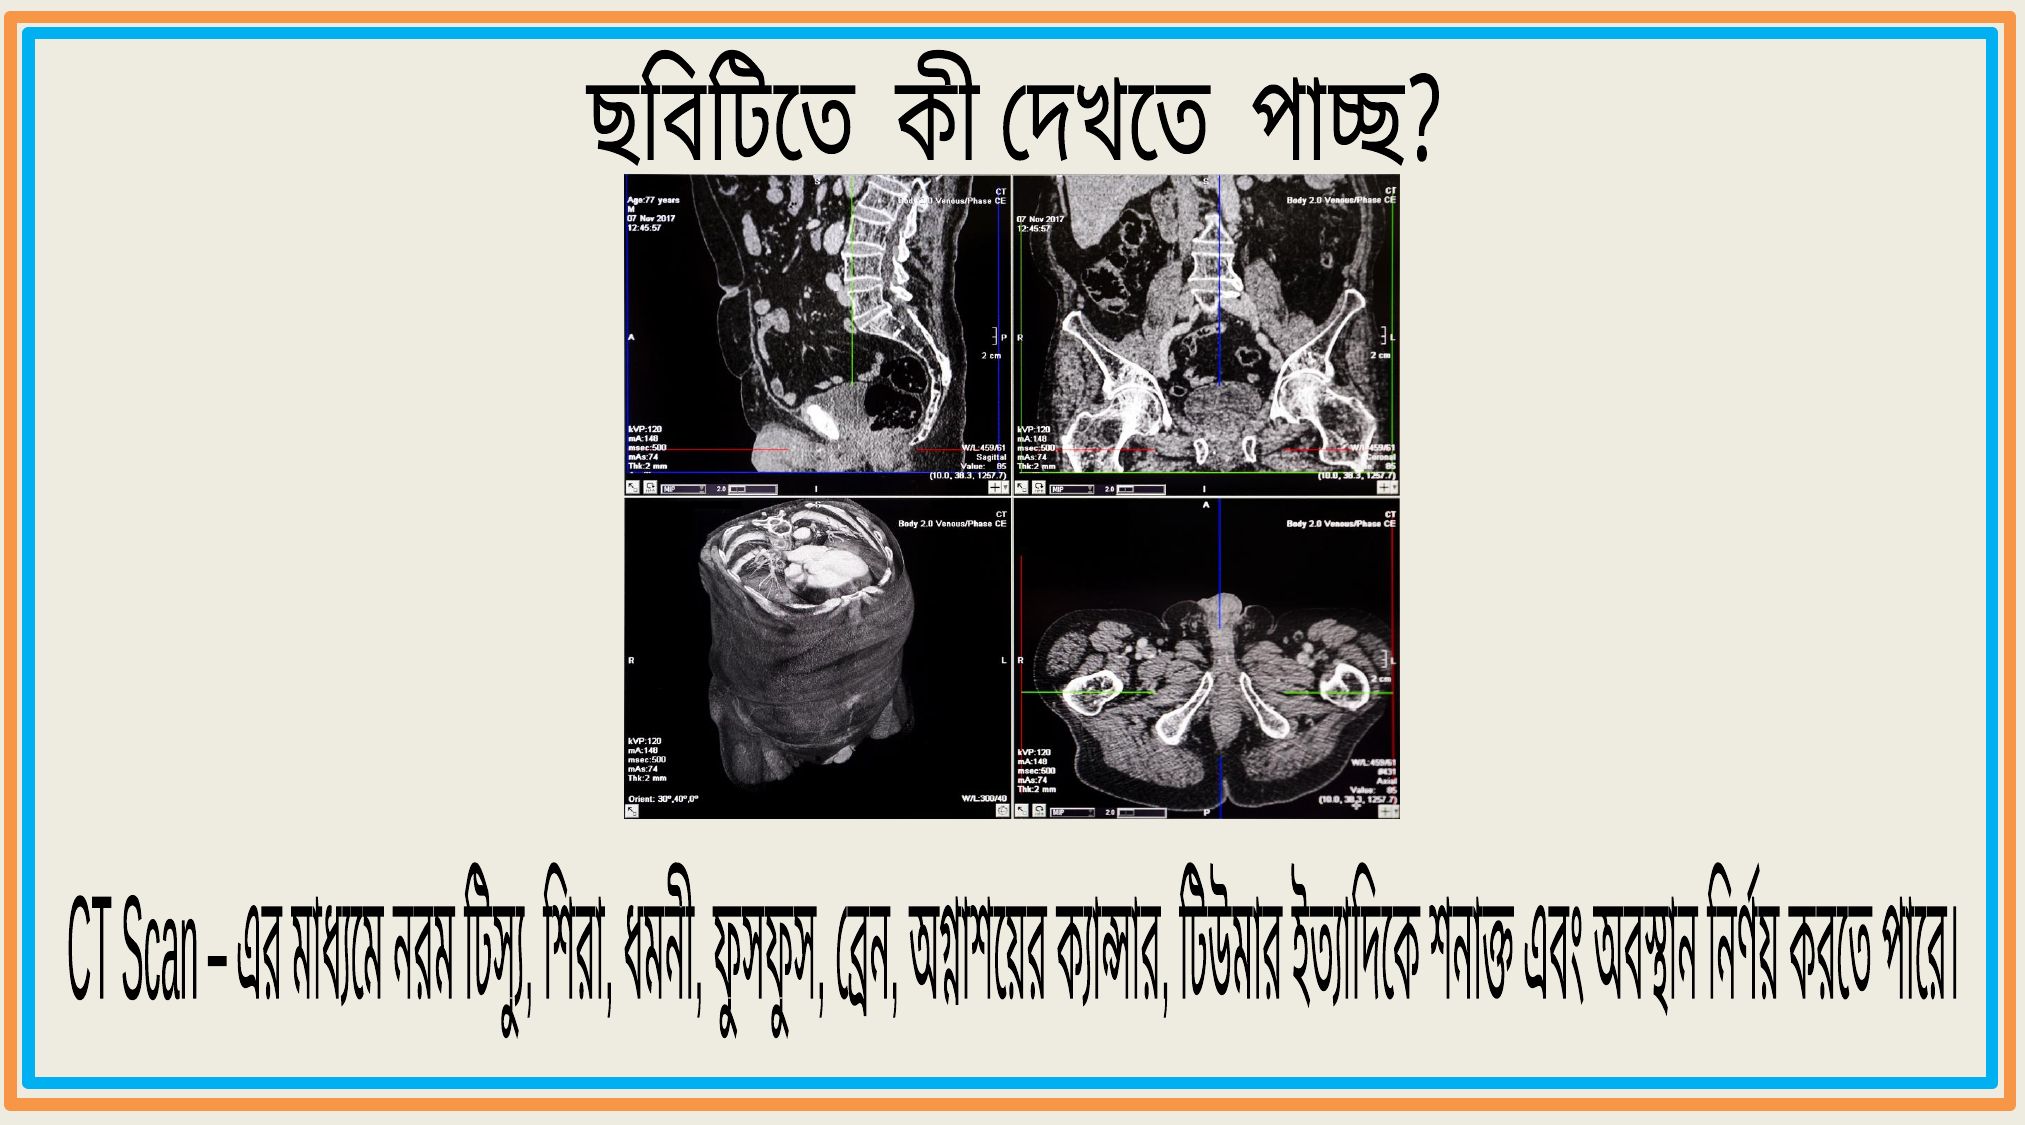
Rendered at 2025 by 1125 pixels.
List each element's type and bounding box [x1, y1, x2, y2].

picture [624, 174, 1401, 820]
text_box [10, 16, 2011, 1105]
